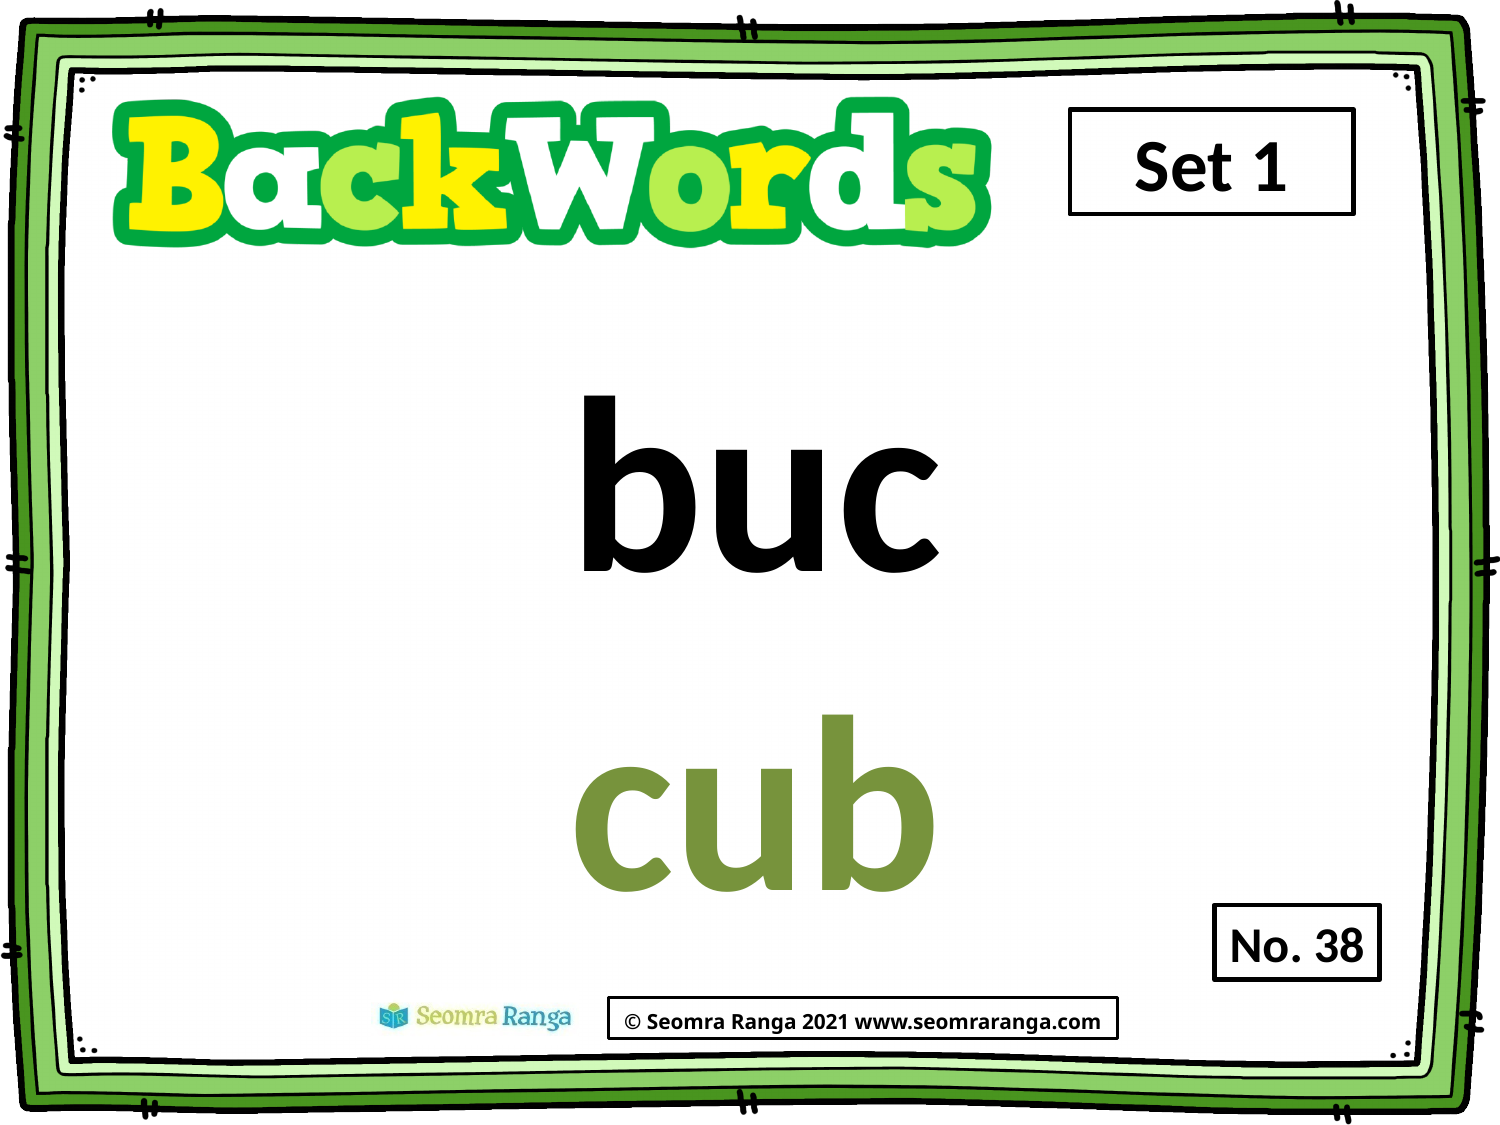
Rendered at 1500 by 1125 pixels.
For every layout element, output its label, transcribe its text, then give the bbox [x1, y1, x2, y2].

text_box © Seomra Ranga 2021 www.seomraranga.com [608, 997, 1118, 1039]
picture [0, 0, 1500, 1125]
text_box buc [501, 314, 1010, 630]
text_box cub [501, 632, 1010, 948]
text_box Set 1 [1069, 109, 1354, 215]
text_box No. 38 [1214, 905, 1380, 980]
